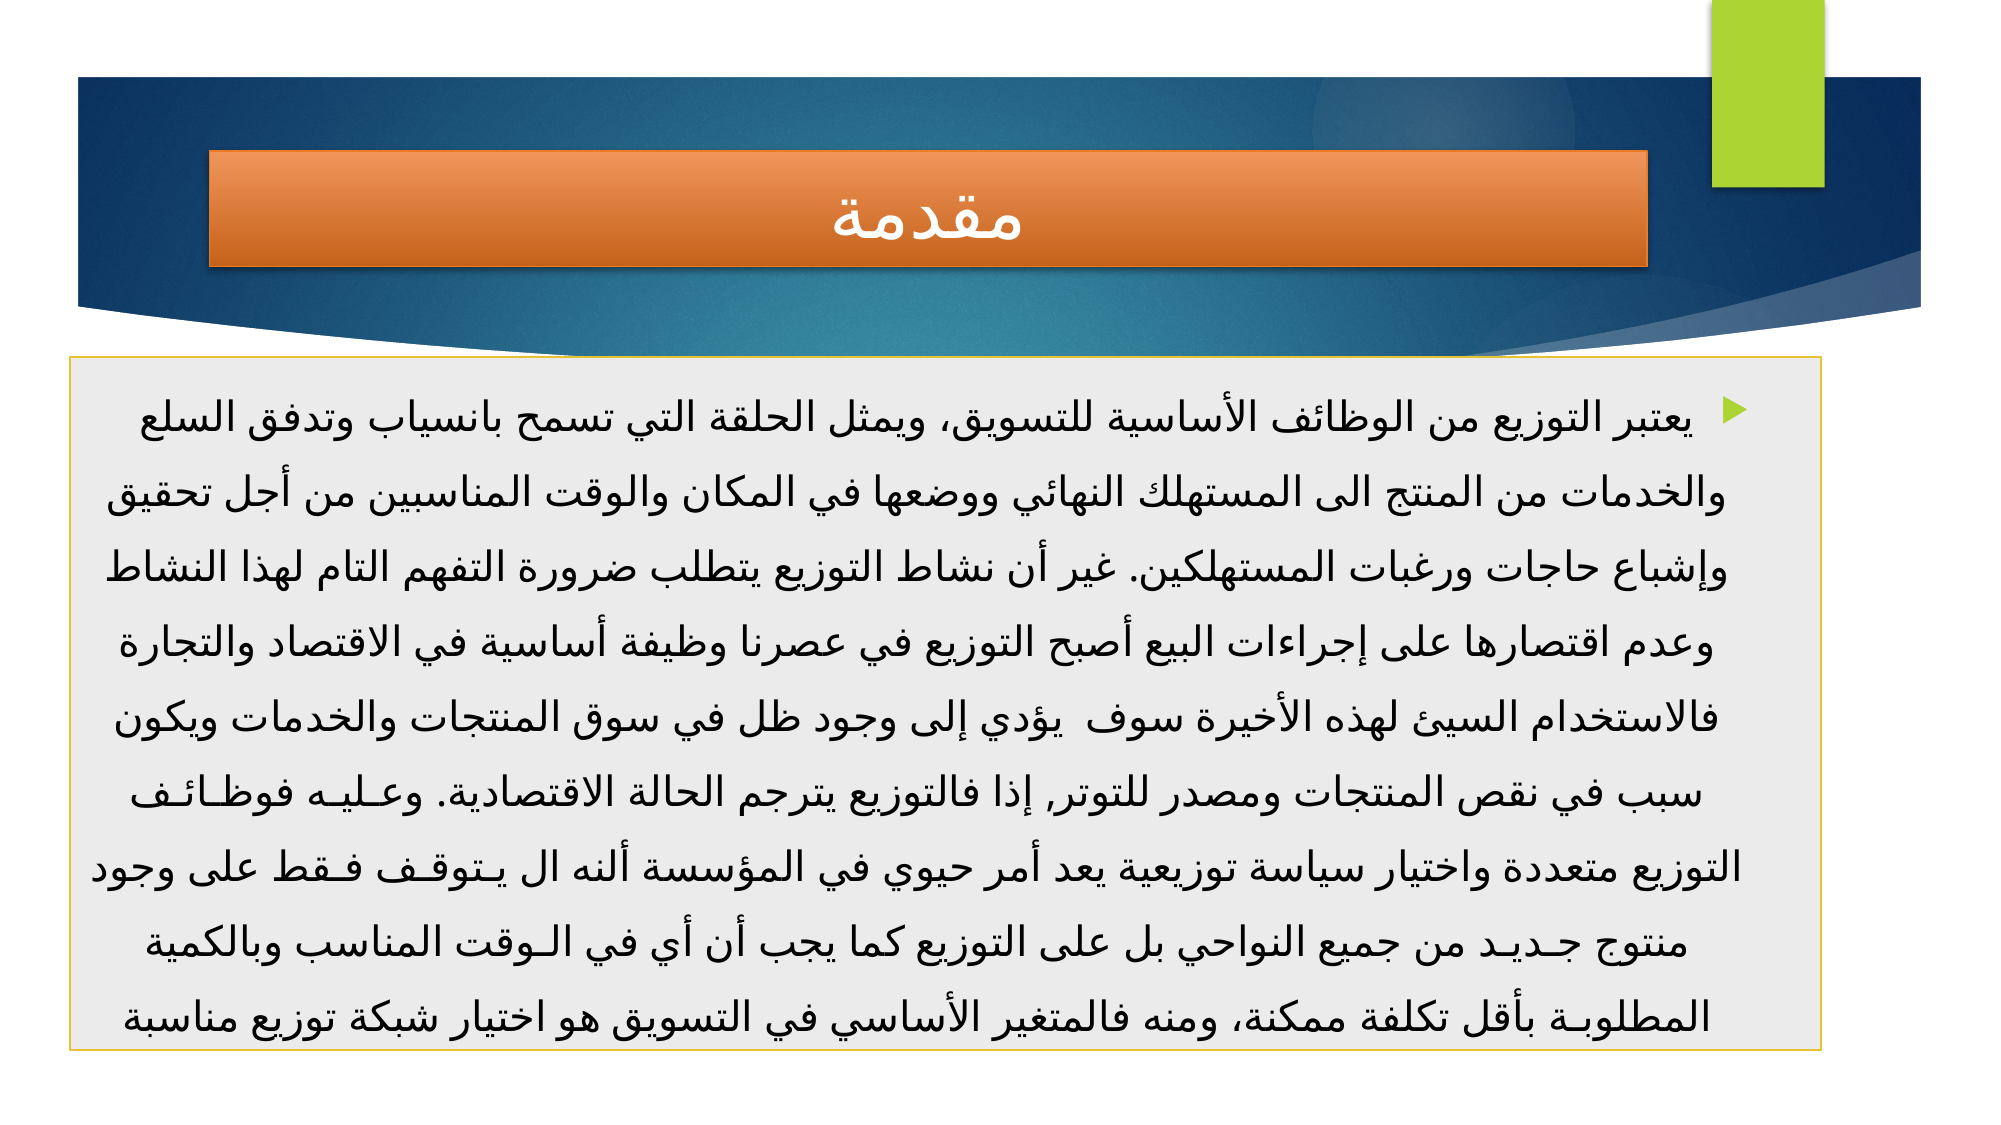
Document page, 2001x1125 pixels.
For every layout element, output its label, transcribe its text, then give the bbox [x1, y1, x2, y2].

list يعتبر التوزيع من الوظائف الأساسية للتسويق، ويمثل الحلقة التي تسمح بانسياب وتدفق السلع والخدمات من المنتج الى المستهلك النهائي ووضعها في المكان والوقت المناسبين من أجل تحقيق وإشباع حاجات ورغبات المستهلكين. غير أن نشاط التوزيع يتطلب ضرورة التفهم التام لهذا النشاط وعدم اقتصارها على إجراءات البيع أصبح التوزيع في عصرنا وظيفة أساسية في الاقتصاد والتجارة فالاستخدام السيئ لهذه الأخيرة سوف يؤدي إلى وجود ظل في سوق المنتجات والخدمات ويكون سبب في نقص المنتجات ومصدر للتوتر, إذا فالتوزيع يترجم الحالة الاقتصادية. وعـليـه فوظـائـف التوزيع متعددة واختيار سياسة توزيعية يعد أمر حيوي في المؤسسة ألنه ال يـتوقـف فـقط على وجود منتوج جـديـد من جميع النواحي بل على التوزيع كما يجب أن أي في الـوقت المناسب وبالكمية المطلوبـة بأقل تكلفة ممكنة، ومنه فالمتغير الأساسي في التسويق هو اختيار شبكة توزيع مناسبة [69, 356, 1822, 1051]
title مقدمة [209, 150, 1648, 267]
